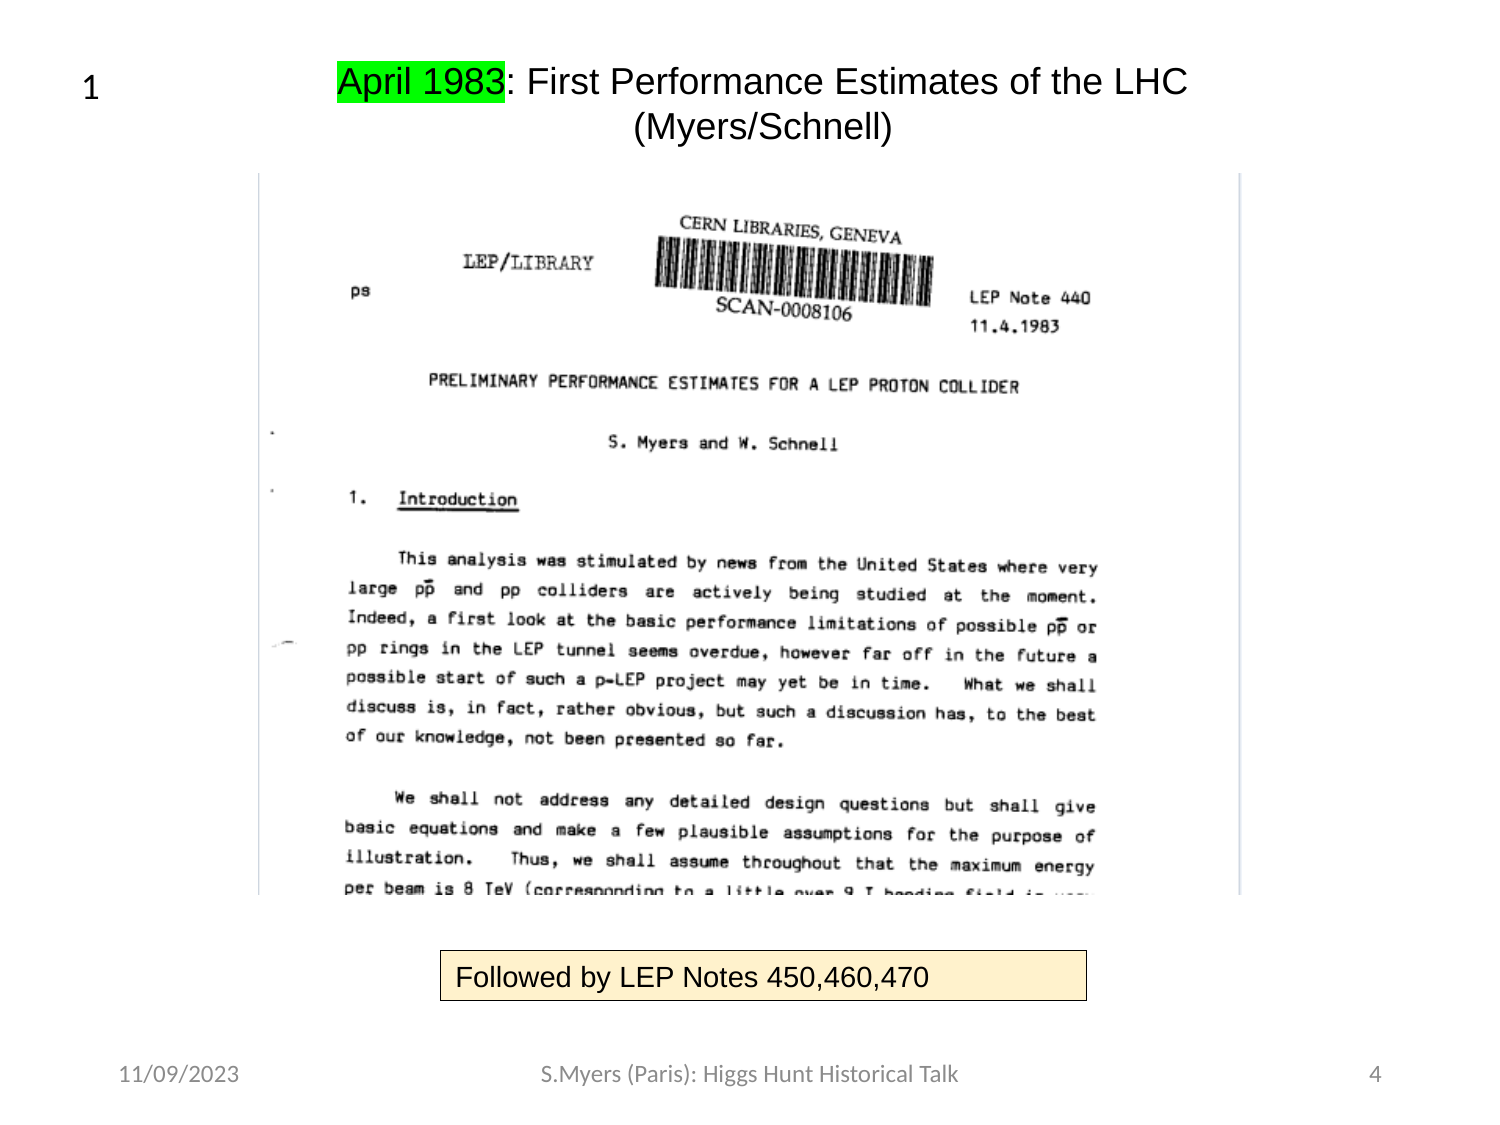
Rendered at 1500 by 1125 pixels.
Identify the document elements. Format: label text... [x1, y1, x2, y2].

text_box April 1983: First Performance Estimates of the LHC (Myers/Schnell) [226, 49, 1300, 155]
footer S.Myers (Paris): Higgs Hunt Historical Talk [496, 1042, 1004, 1103]
text_box 1 [66, 54, 131, 115]
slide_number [103, 1042, 441, 1103]
slide_number 4 [1059, 1042, 1397, 1103]
picture [258, 173, 1242, 895]
text_box Followed by LEP Notes 450,460,470 [440, 950, 1087, 1001]
